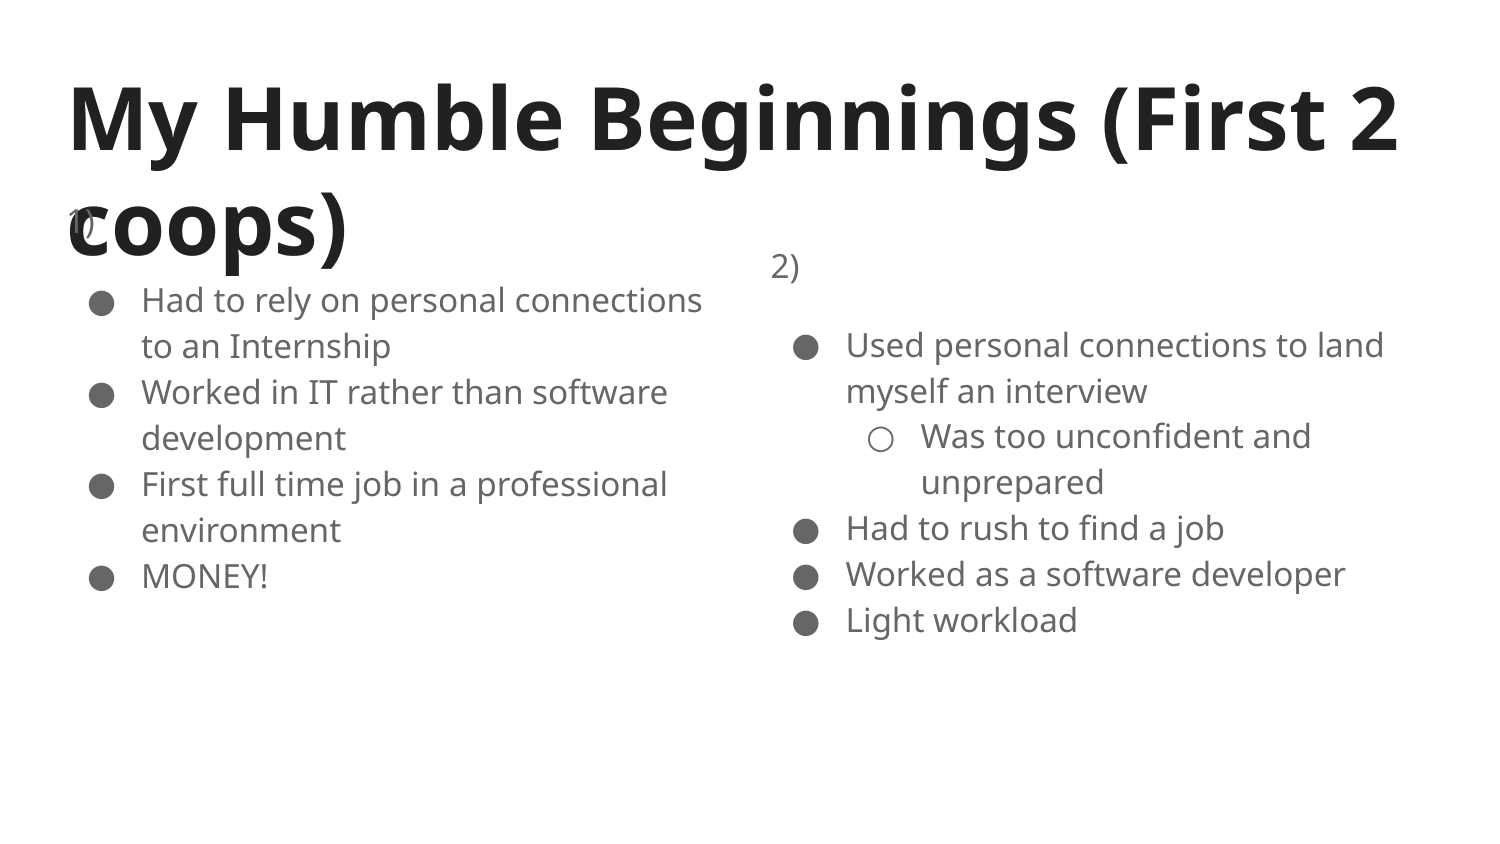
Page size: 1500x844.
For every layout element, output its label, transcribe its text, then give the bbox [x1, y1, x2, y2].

list 1) Had to rely on personal connections to an Internship Worked in IT rather than software development First full time job in a professional environment MONEY! [51, 179, 722, 688]
title My Humble Beginnings (First 2 coops) [51, 48, 1449, 180]
text_box 2) Used personal connections to land myself an interview Was too unconfident and unprepared Had to rush to find a job Worked as a software developer Light workload [755, 176, 1416, 702]
